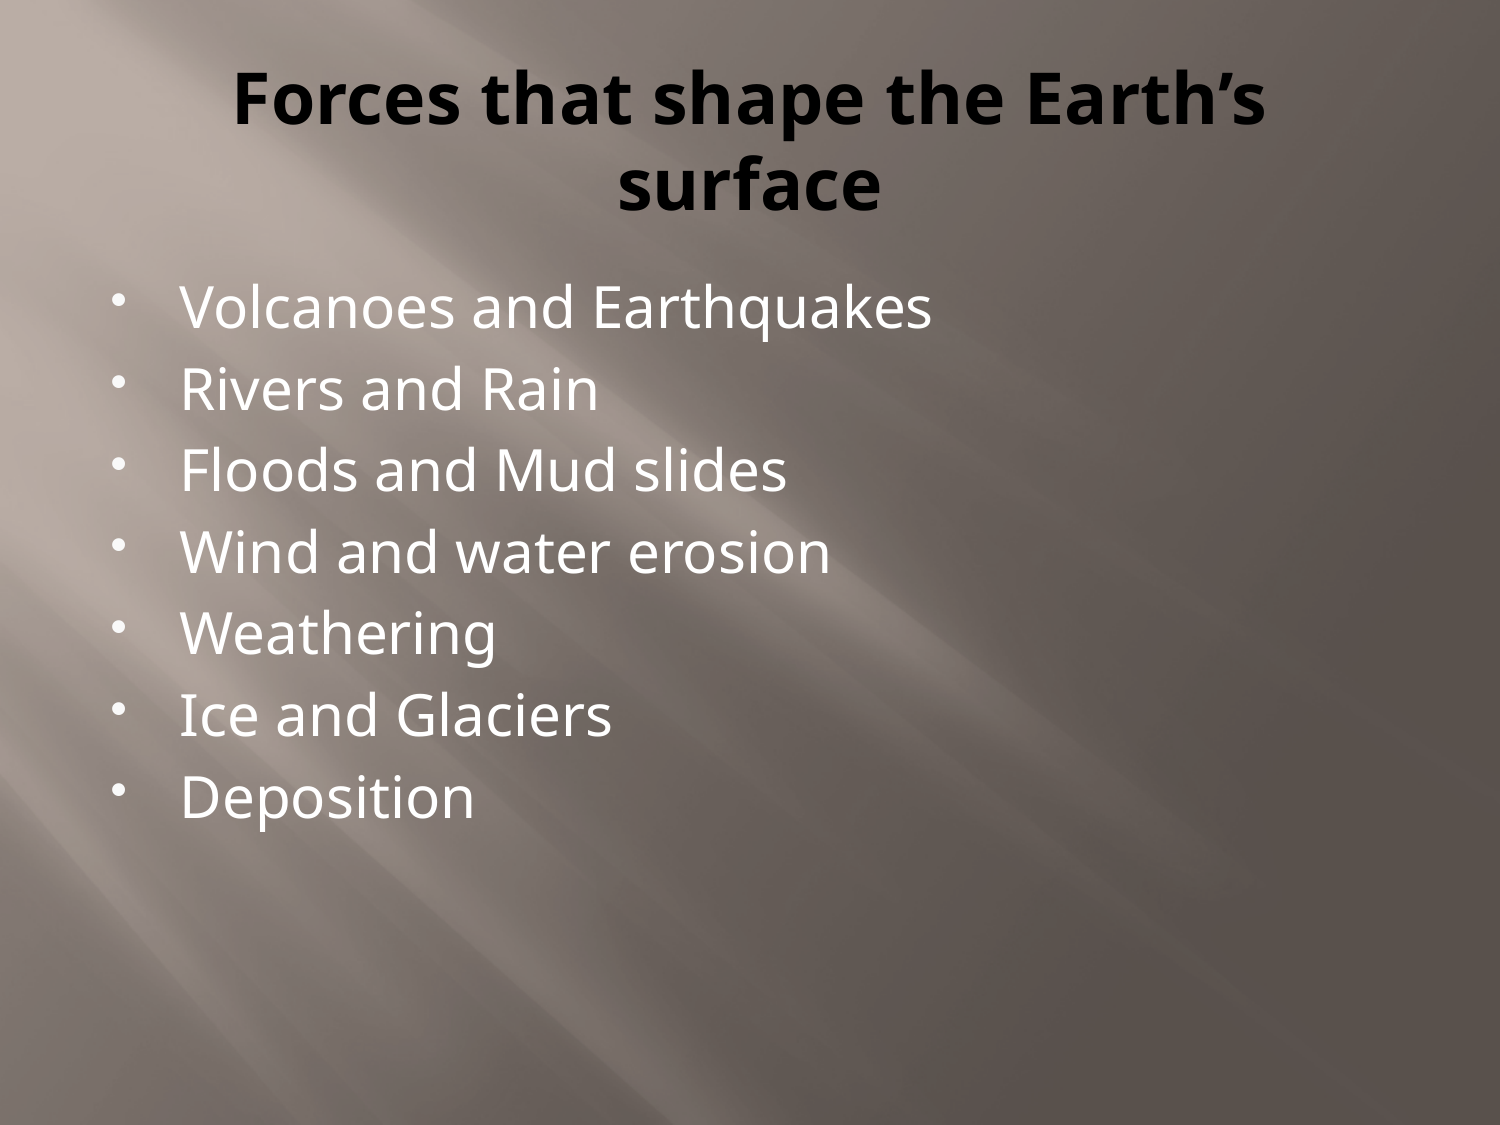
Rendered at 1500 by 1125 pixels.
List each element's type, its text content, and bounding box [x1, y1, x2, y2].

title Forces that shape the Earth’s surface [75, 45, 1425, 233]
list Volcanoes and Earthquakes Rivers and Rain Floods and Mud slides Wind and water erosion Weathering Ice and Glaciers Deposition [75, 262, 1425, 1035]
